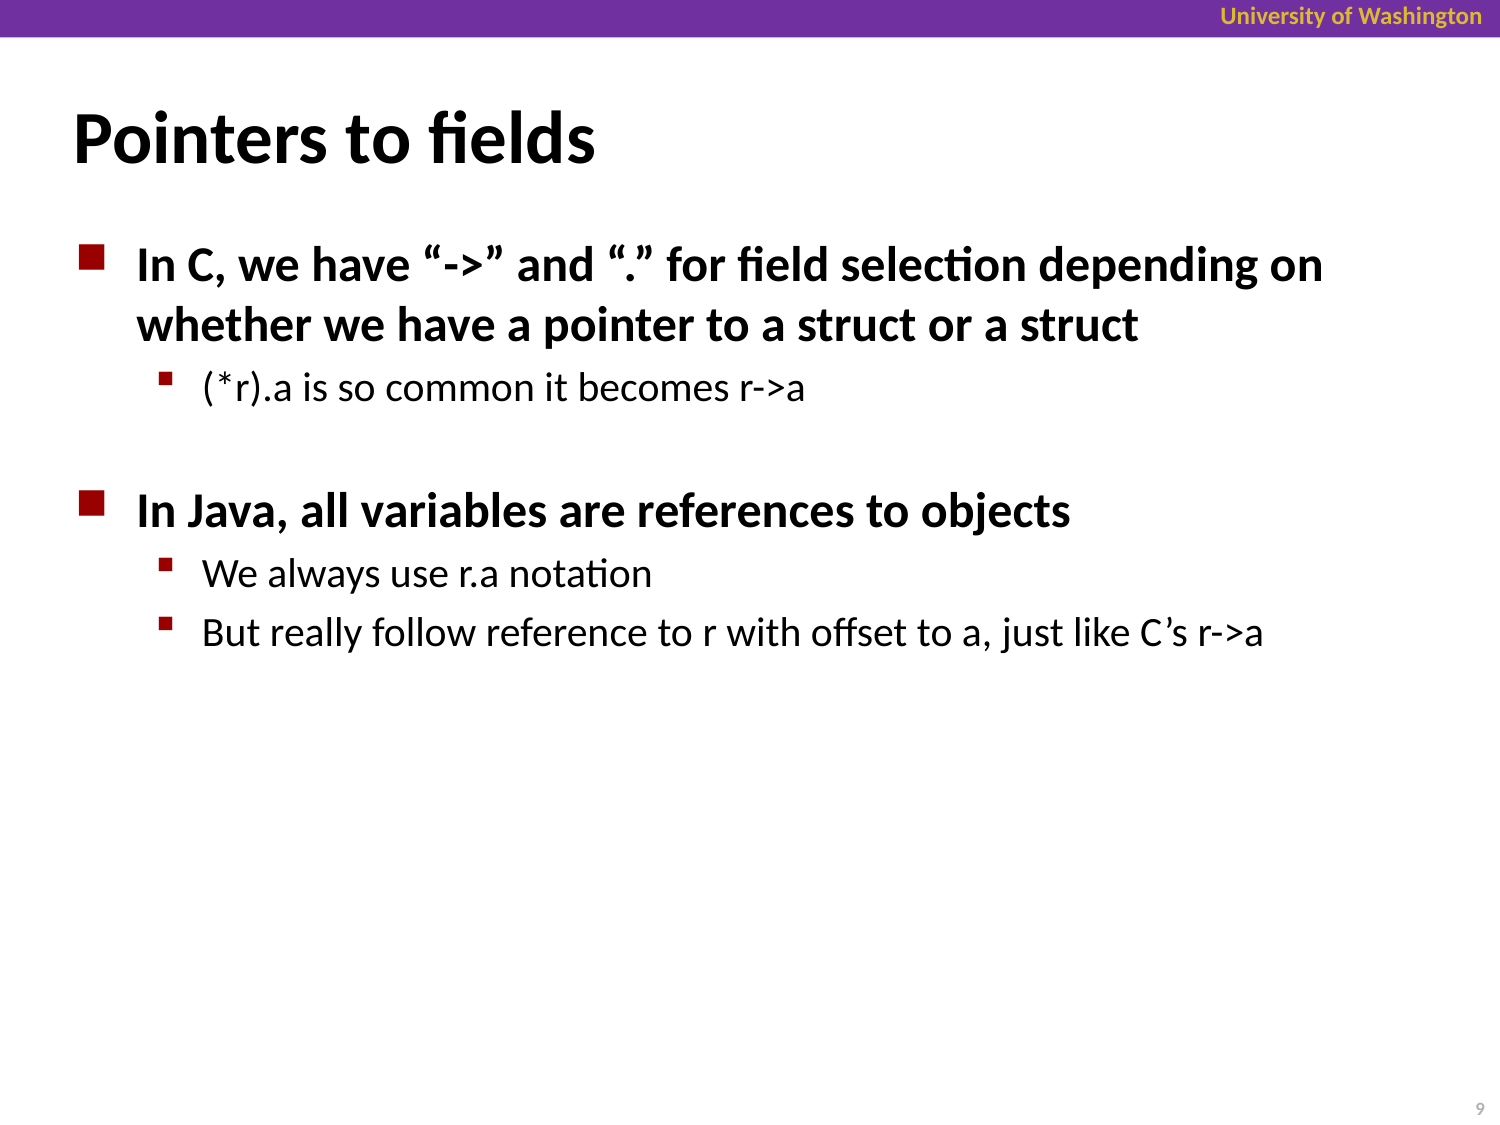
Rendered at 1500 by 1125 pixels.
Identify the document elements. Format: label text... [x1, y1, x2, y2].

title Pointers to fields [58, 71, 1438, 197]
slide_number 9 [1400, 1077, 1500, 1125]
list In C, we have “->” and “.” for field selection depending on whether we have a pointer to a struct or a struct (*r).a is so common it becomes r->a In Java, all variables are references to objects We always use r.a notation But really follow reference to r with offset to a, just like C’s r->a [64, 223, 1438, 1040]
